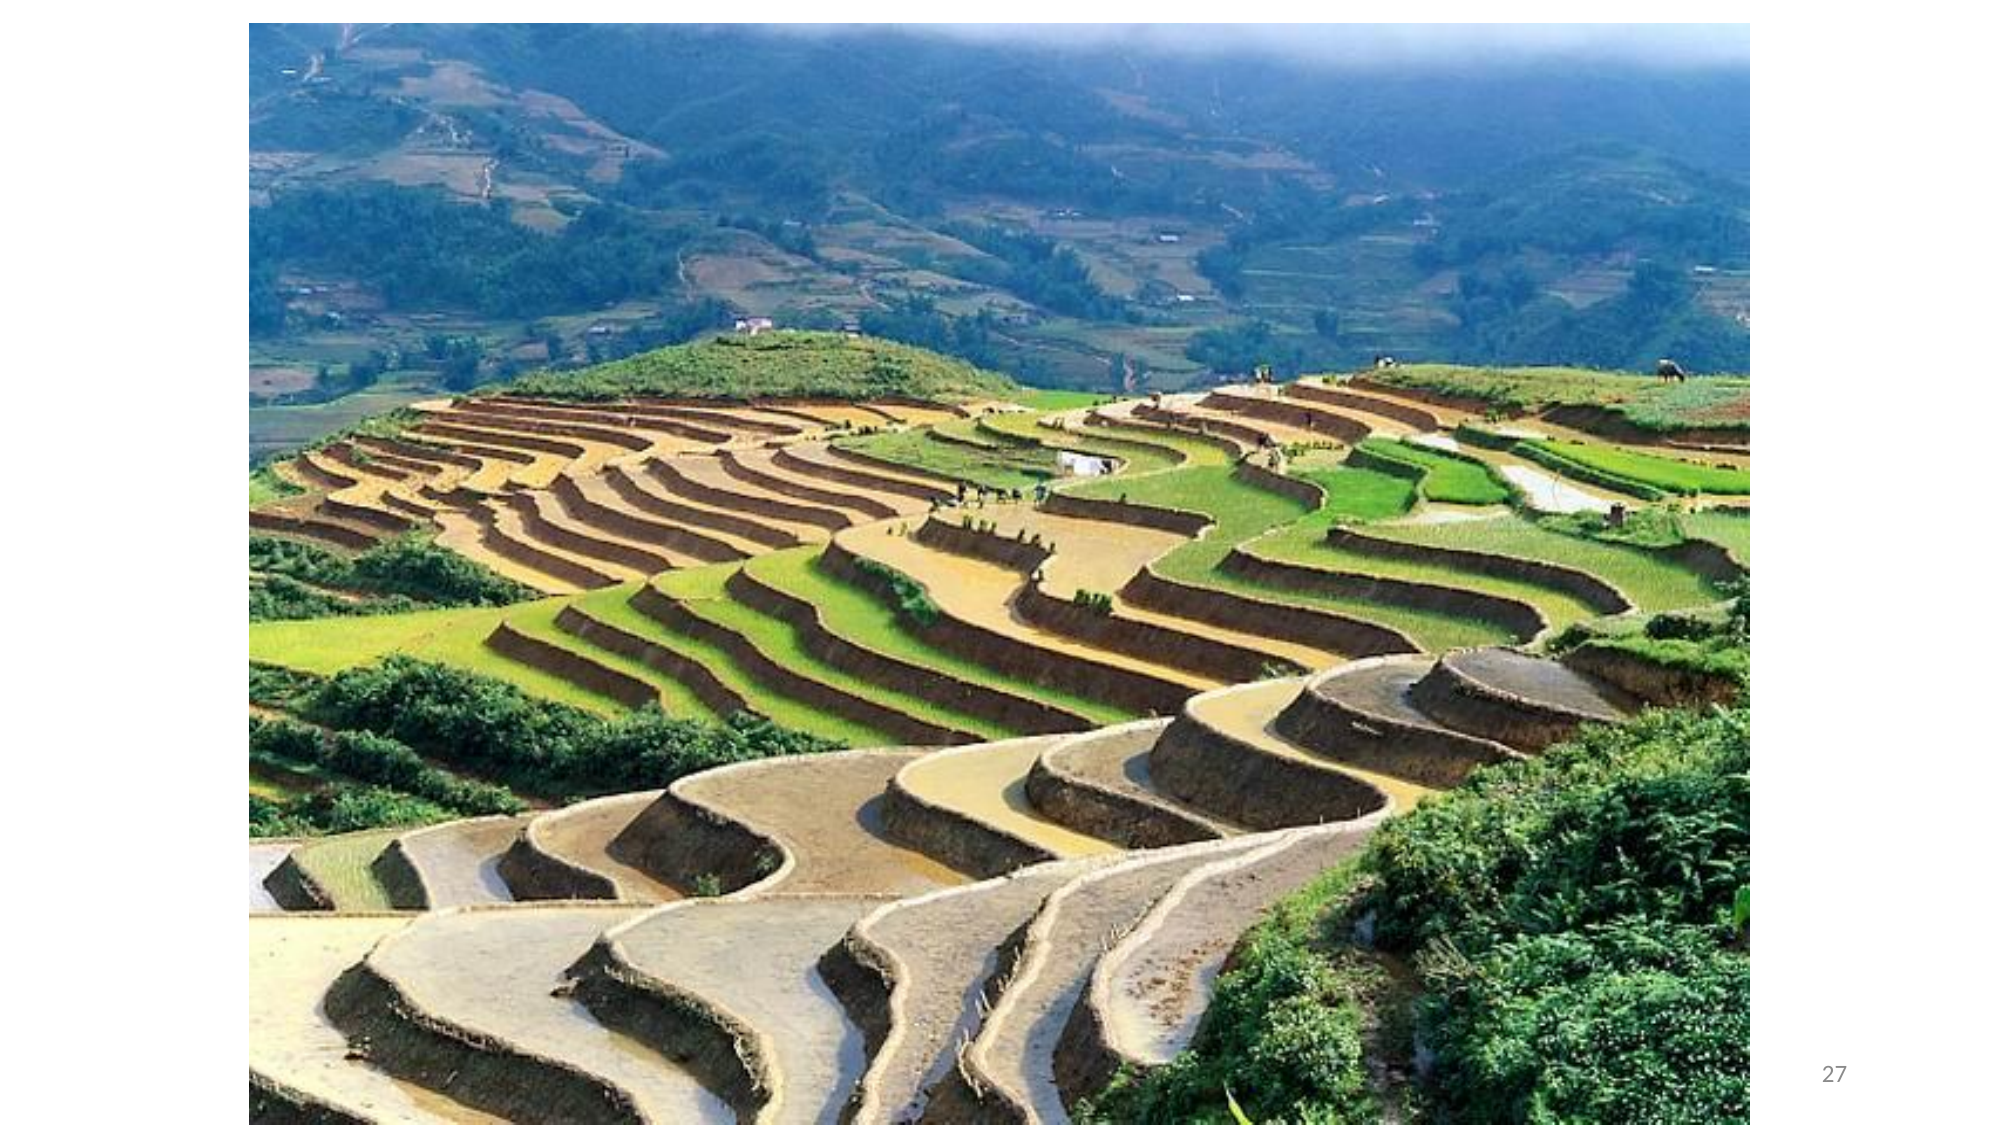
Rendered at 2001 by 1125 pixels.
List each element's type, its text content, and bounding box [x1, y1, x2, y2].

slide_number 27 [1750, 1042, 1863, 1103]
picture [249, 23, 1750, 1125]
